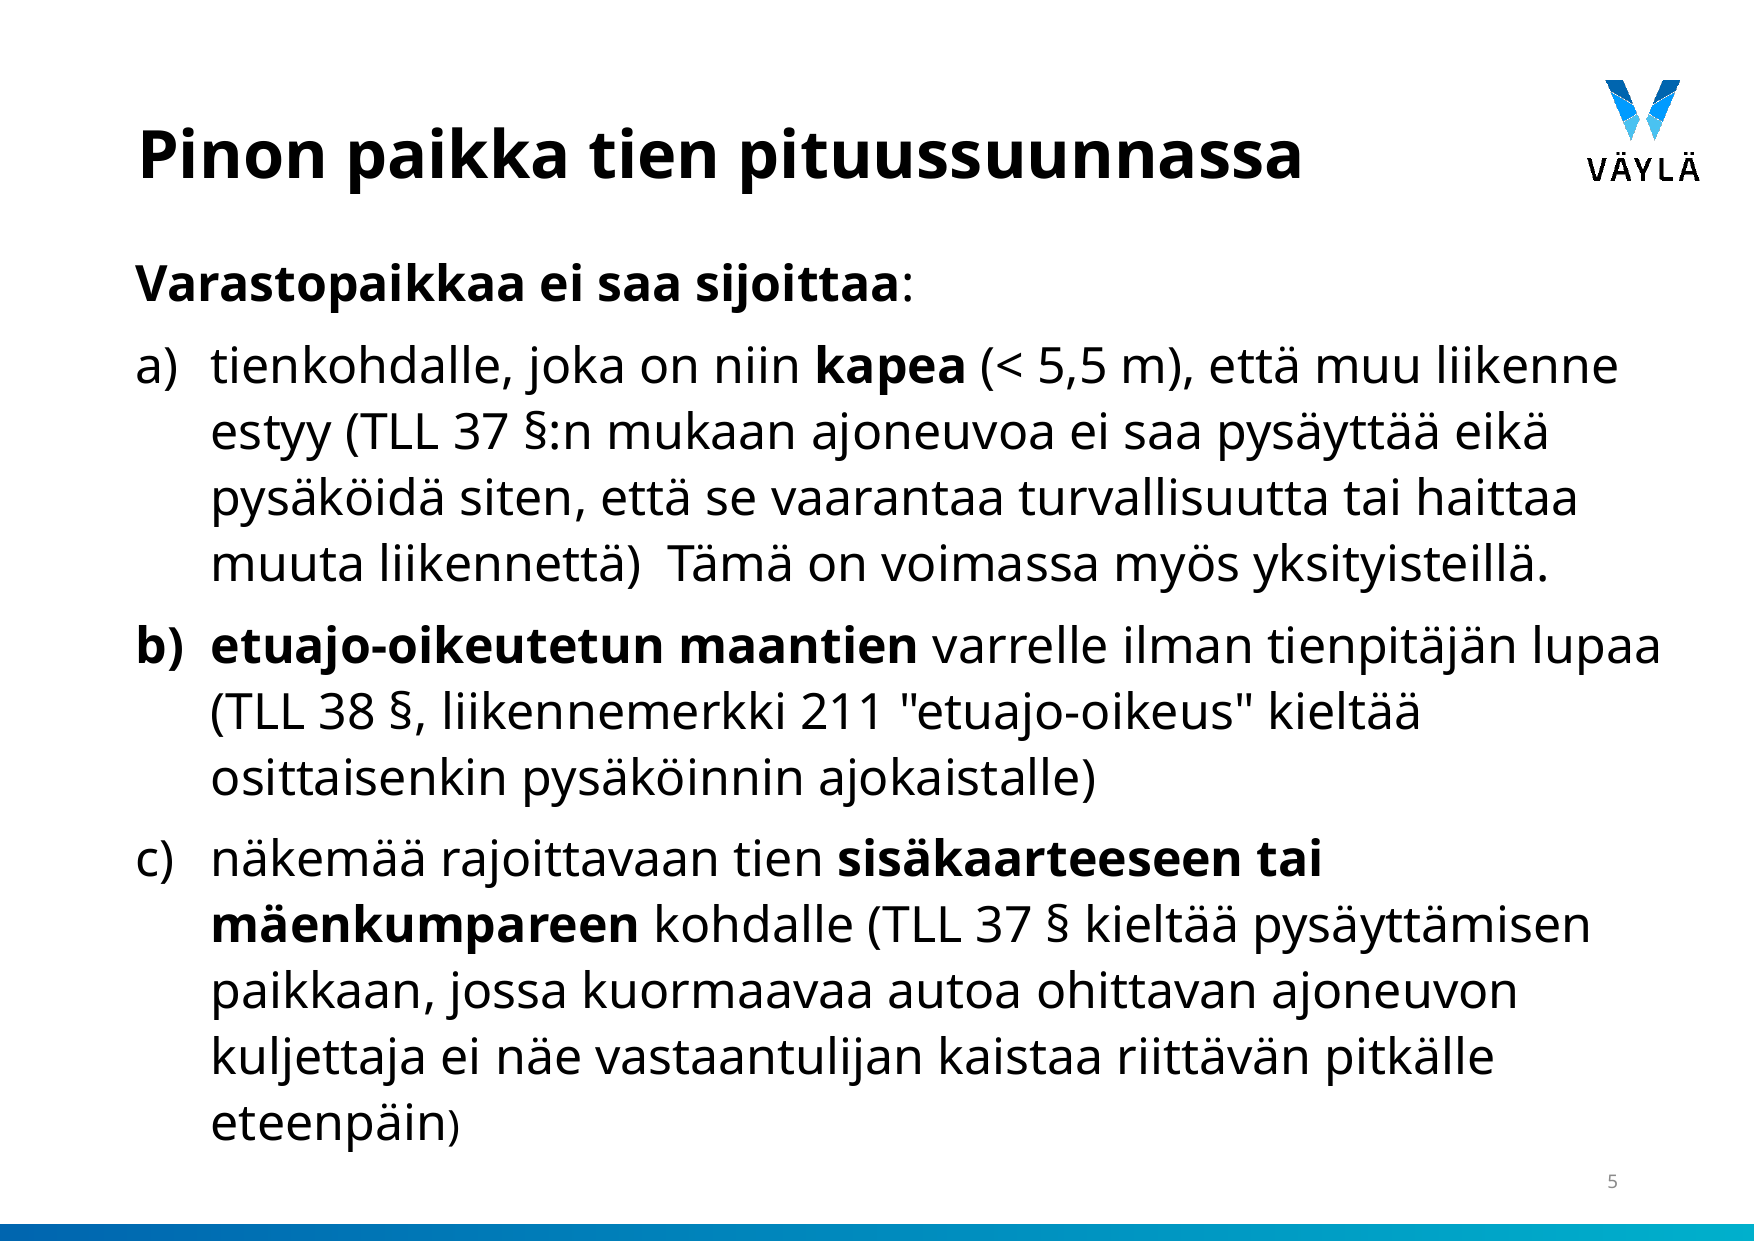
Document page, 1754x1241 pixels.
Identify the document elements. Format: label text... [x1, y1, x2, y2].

list Varastopaikkaa ei saa sijoittaa: tienkohdalle, joka on niin kapea (< 5,5 m), että muu liikenne estyy (TLL 37 §:n mukaan ajoneuvoa ei saa pysäyttää eikä pysäköidä siten, että se vaarantaa turvallisuutta tai haittaa muuta liikennettä) Tämä on voimassa myös yksityisteillä. etuajo-oikeutetun maantien varrelle ilman tienpitäjän lupaa (TLL 38 §, liikennemerkki 211 "etuajo-oikeus" kieltää osittaisenkin pysäköinnin ajokaistalle) näkemää rajoittavaan tien sisäkaarteeseen tai mäenkumpareen kohdalle (TLL 37 § kieltää pysäyttämisen paikkaan, jossa kuormaavaa autoa ohittavan ajoneuvon kuljettaja ei näe vastaantulijan kaistaa riittävän pitkälle eteenpäin) [120, 250, 1697, 1193]
slide_number 5 [1238, 1149, 1634, 1216]
picture [393, 1224, 397, 1240]
picture [1566, 51, 1719, 203]
title Pinon paikka tien pituussuunnassa [122, 90, 1522, 224]
